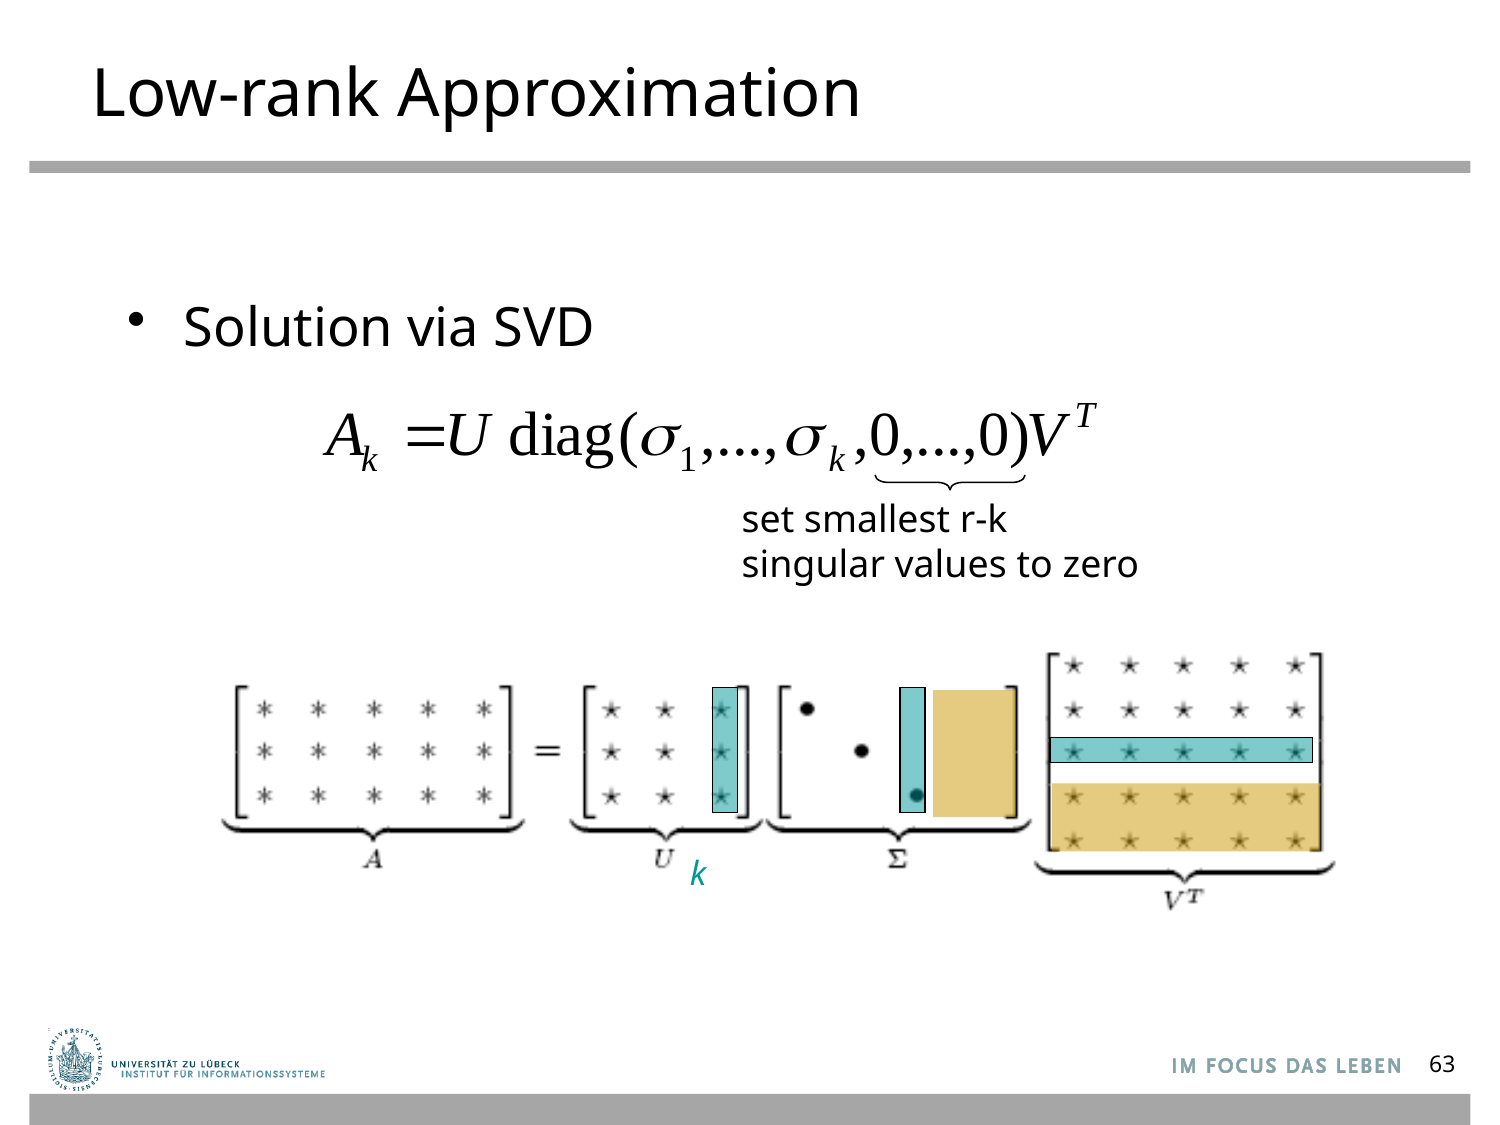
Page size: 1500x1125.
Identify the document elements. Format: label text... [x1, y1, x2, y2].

list Solution via SVD [112, 285, 1463, 1125]
slide_number 63 [1305, 1050, 1471, 1083]
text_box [374, 687, 1313, 901]
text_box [312, 387, 1112, 487]
text_box set smallest r-k singular values to zero [726, 487, 1155, 593]
title Low-rank Approximation [76, 42, 1427, 126]
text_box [187, 637, 1351, 928]
